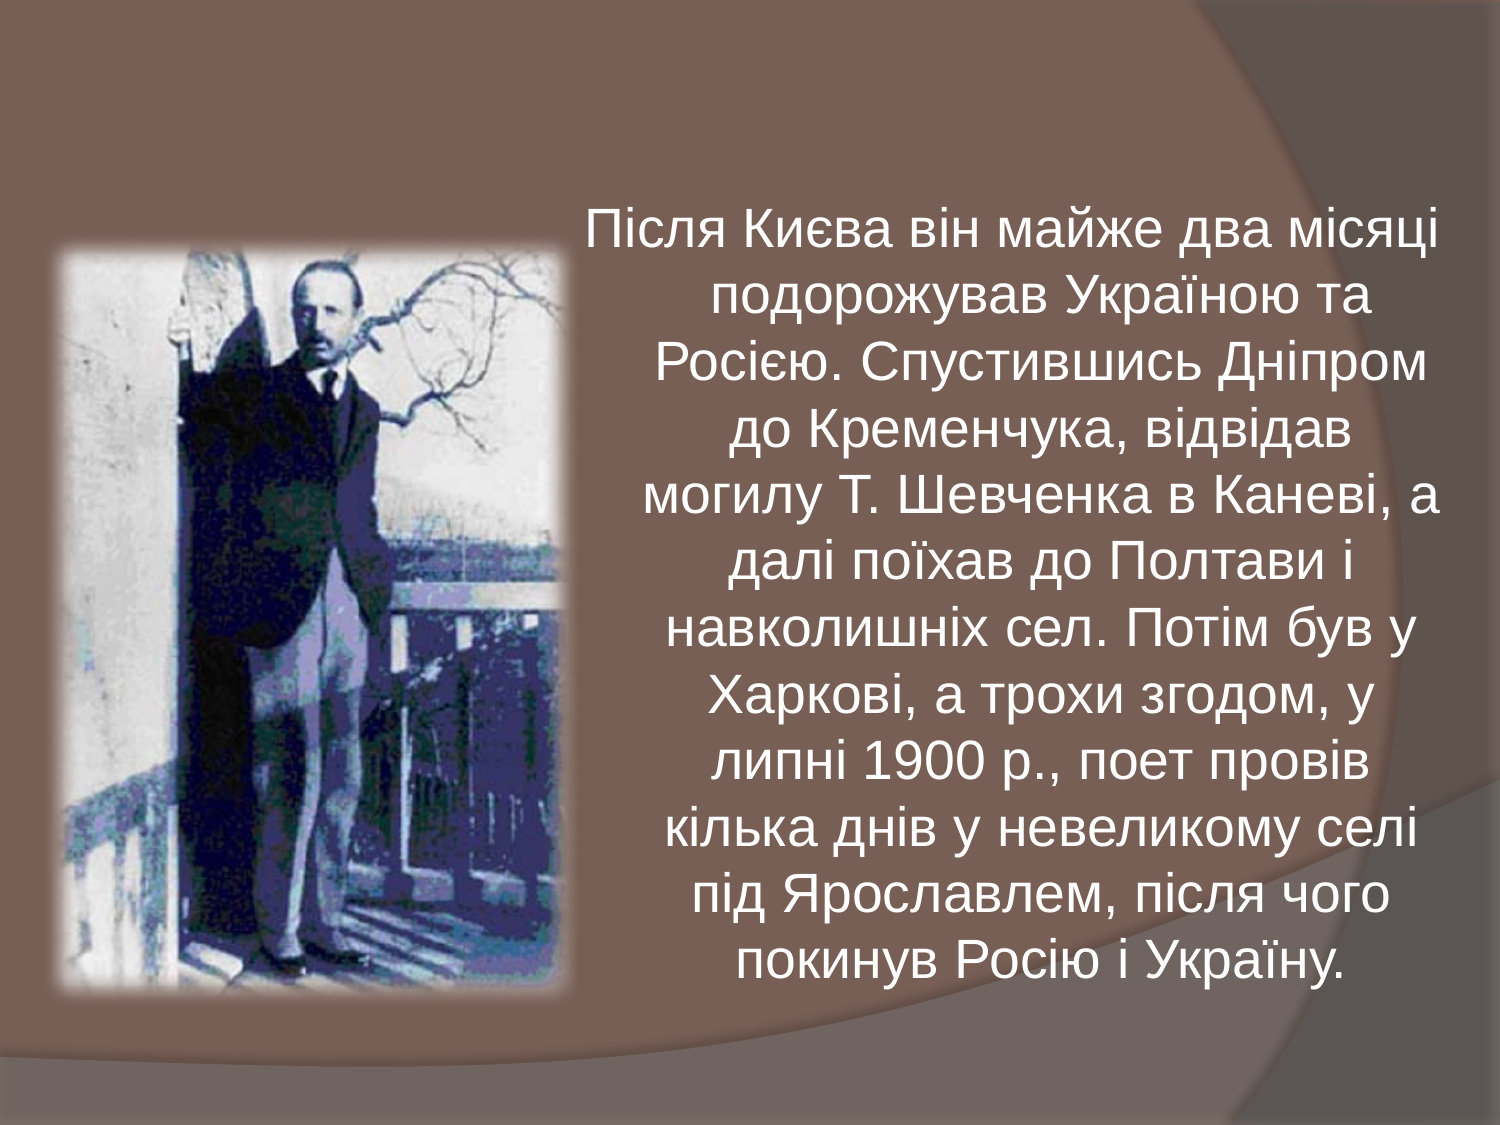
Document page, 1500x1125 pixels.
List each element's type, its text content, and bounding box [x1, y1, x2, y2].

picture [41, 232, 580, 1007]
list Після Києва він майже два місяці подорожував Україною та Росією. Спустившись Дніпром до Кременчука, відвідав могилу Т. Шевченка в Каневі, а далі поїхав до Полтави і навколишніх сел. Потім був у Харкові, а трохи згодом, у липні 1900 р., поет провів кілька днів у невеликому селі під Ярославлем, після чого покинув Росію і Україну. [560, 184, 1460, 1095]
